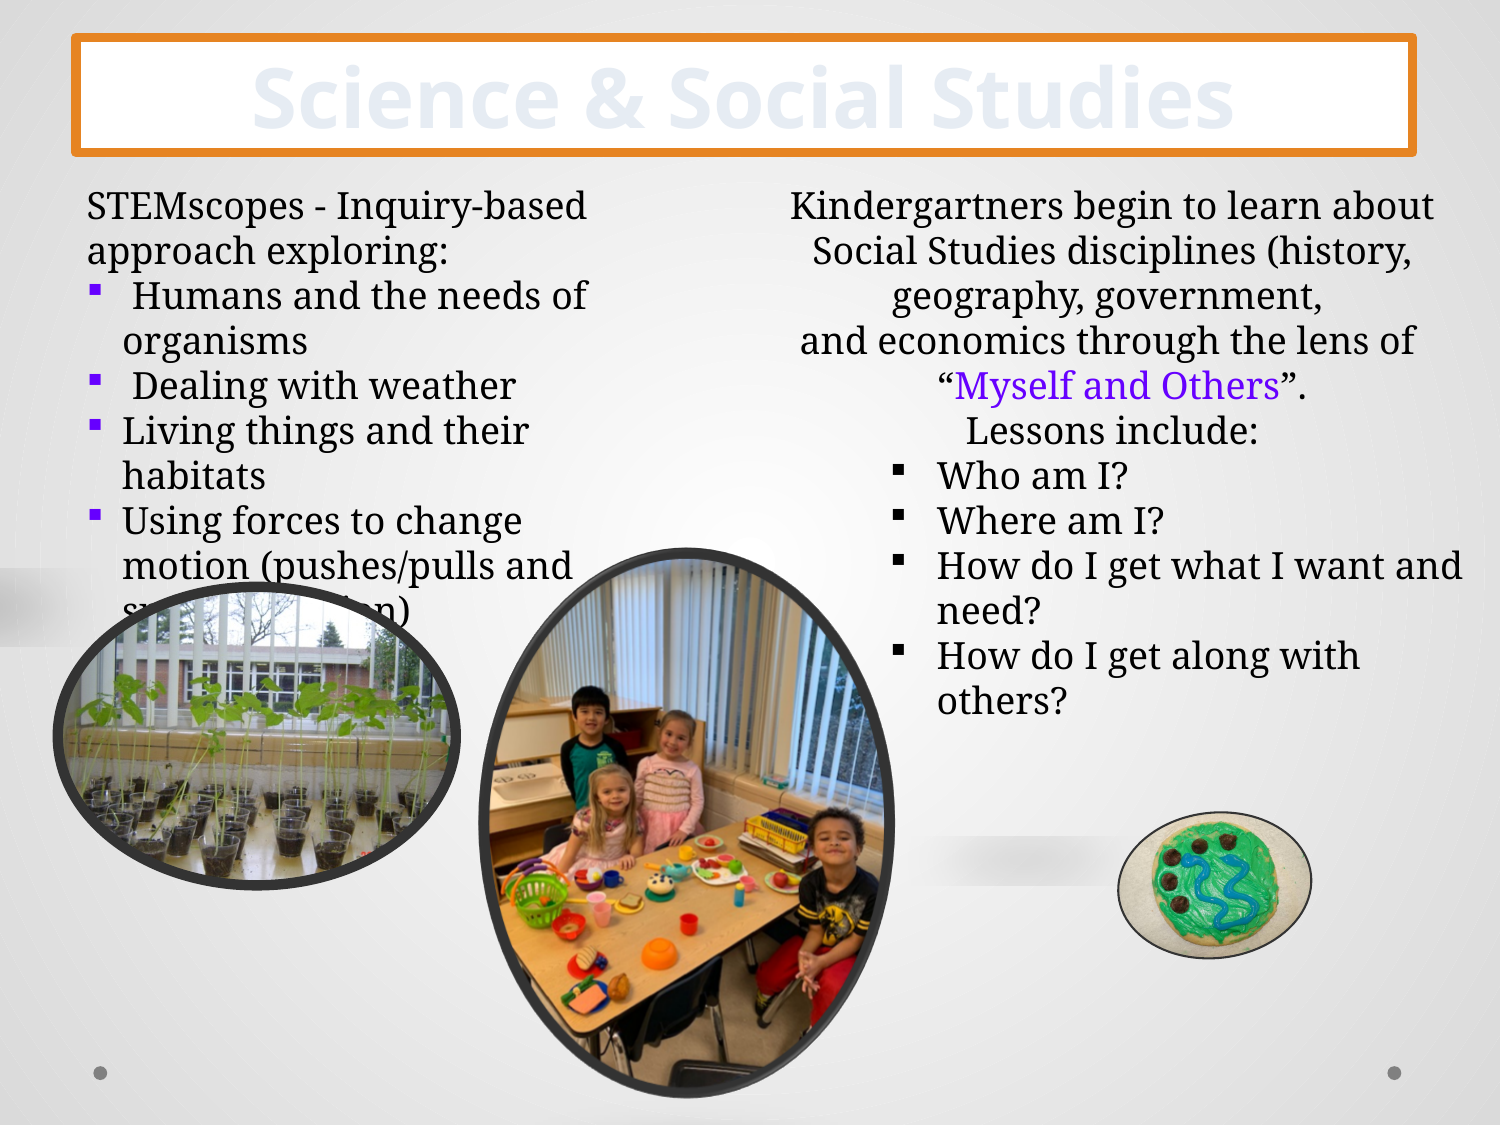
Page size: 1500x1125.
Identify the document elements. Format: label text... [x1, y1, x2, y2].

text_box Kindergartners begin to learn about Social Studies disciplines (history, geography, government, and economics through the lens of “Myself and Others”. Lessons include: Who am I? Where am I? How do I get what I want and need? How do I get along with others? [725, 174, 1500, 775]
picture [1117, 812, 1312, 959]
text_box Science & Social Studies [74, 35, 1415, 155]
text_box STEMscopes - Inquiry-based approach exploring: Humans and the needs of organisms Dealing with weather Living things and their habitats Using forces to change motion (pushes/pulls and speed/direction) [71, 174, 660, 585]
picture [57, 545, 917, 1125]
